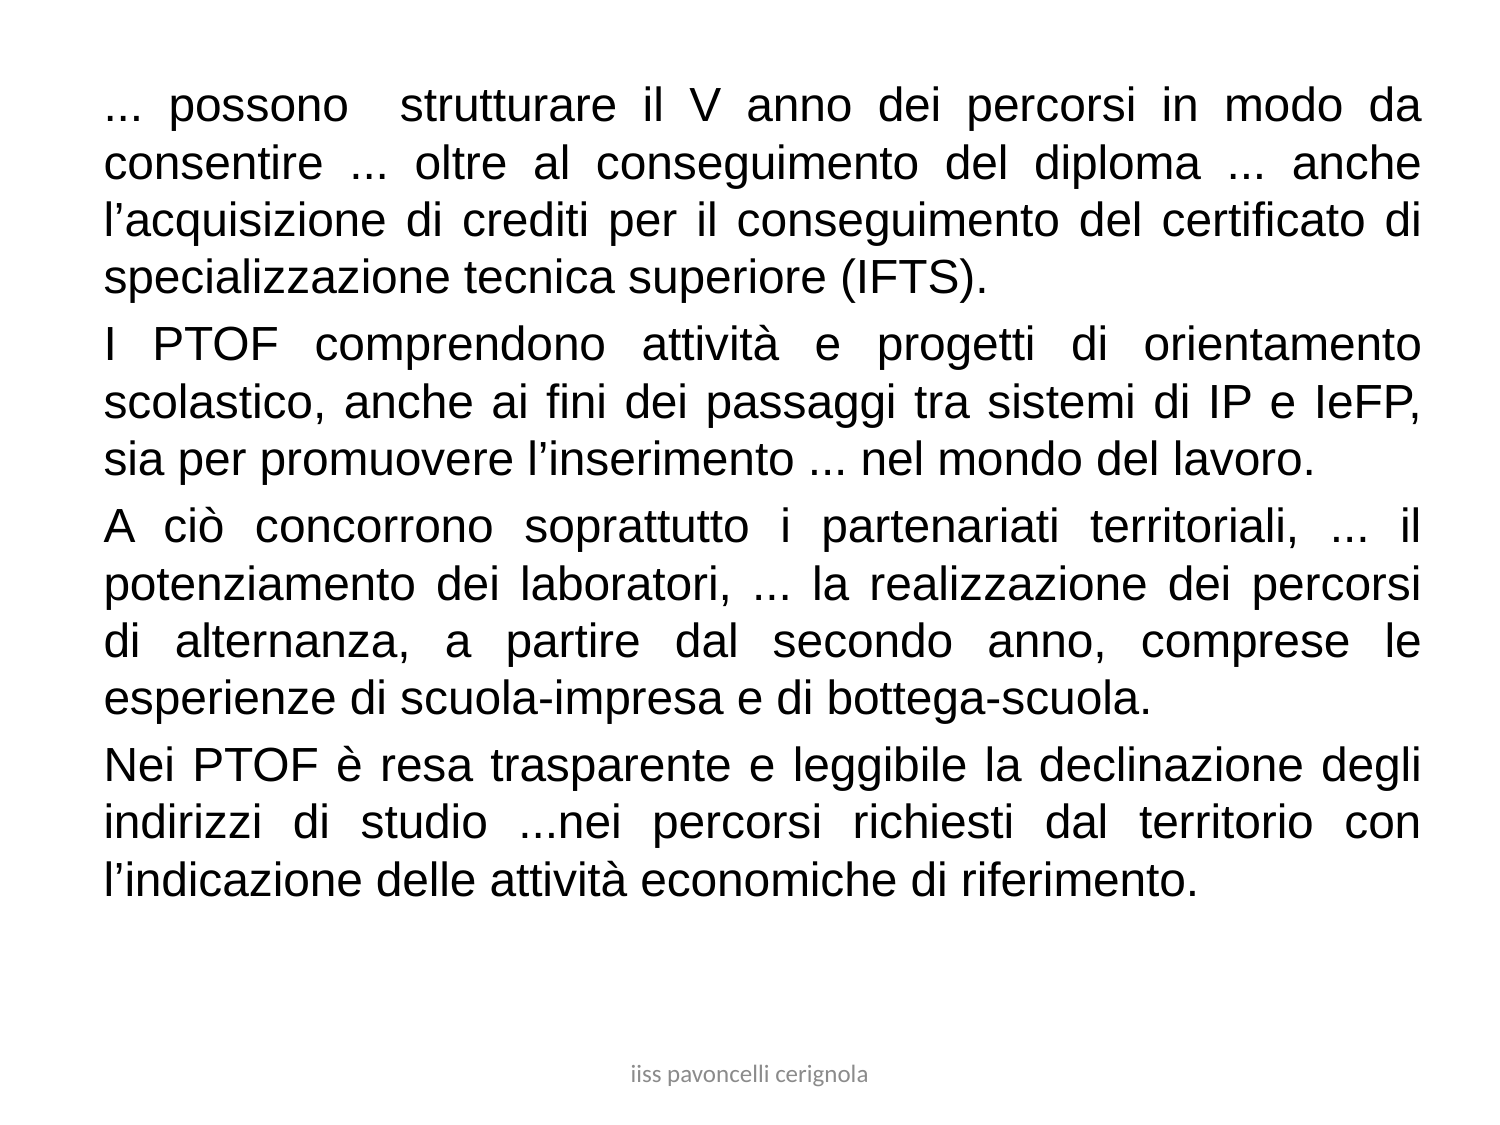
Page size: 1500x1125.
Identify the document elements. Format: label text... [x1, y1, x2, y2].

footer iiss pavoncelli cerignola [512, 1042, 988, 1103]
list ... possono strutturare il V anno dei percorsi in modo da consentire ... oltre al conseguimento del diploma ... anche l’acquisizione di crediti per il conseguimento del certificato di specializzazione tecnica superiore (IFTS). I PTOF comprendono attività e progetti di orientamento scolastico, anche ai fini dei passaggi tra sistemi di IP e IeFP, sia per promuovere l’inserimento ... nel mondo del lavoro. A ciò concorrono soprattutto i partenariati territoriali, ... il potenziamento dei laboratori, ... la realizzazione dei percorsi di alternanza, a partire dal secondo anno, comprese le esperienze di scuola-impresa e di bottega-scuola. Nei PTOF è resa trasparente e leggibile la declinazione degli indirizzi di studio ...nei percorsi richiesti dal territorio con l’indicazione delle attività economiche di riferimento. [88, 66, 1439, 1125]
